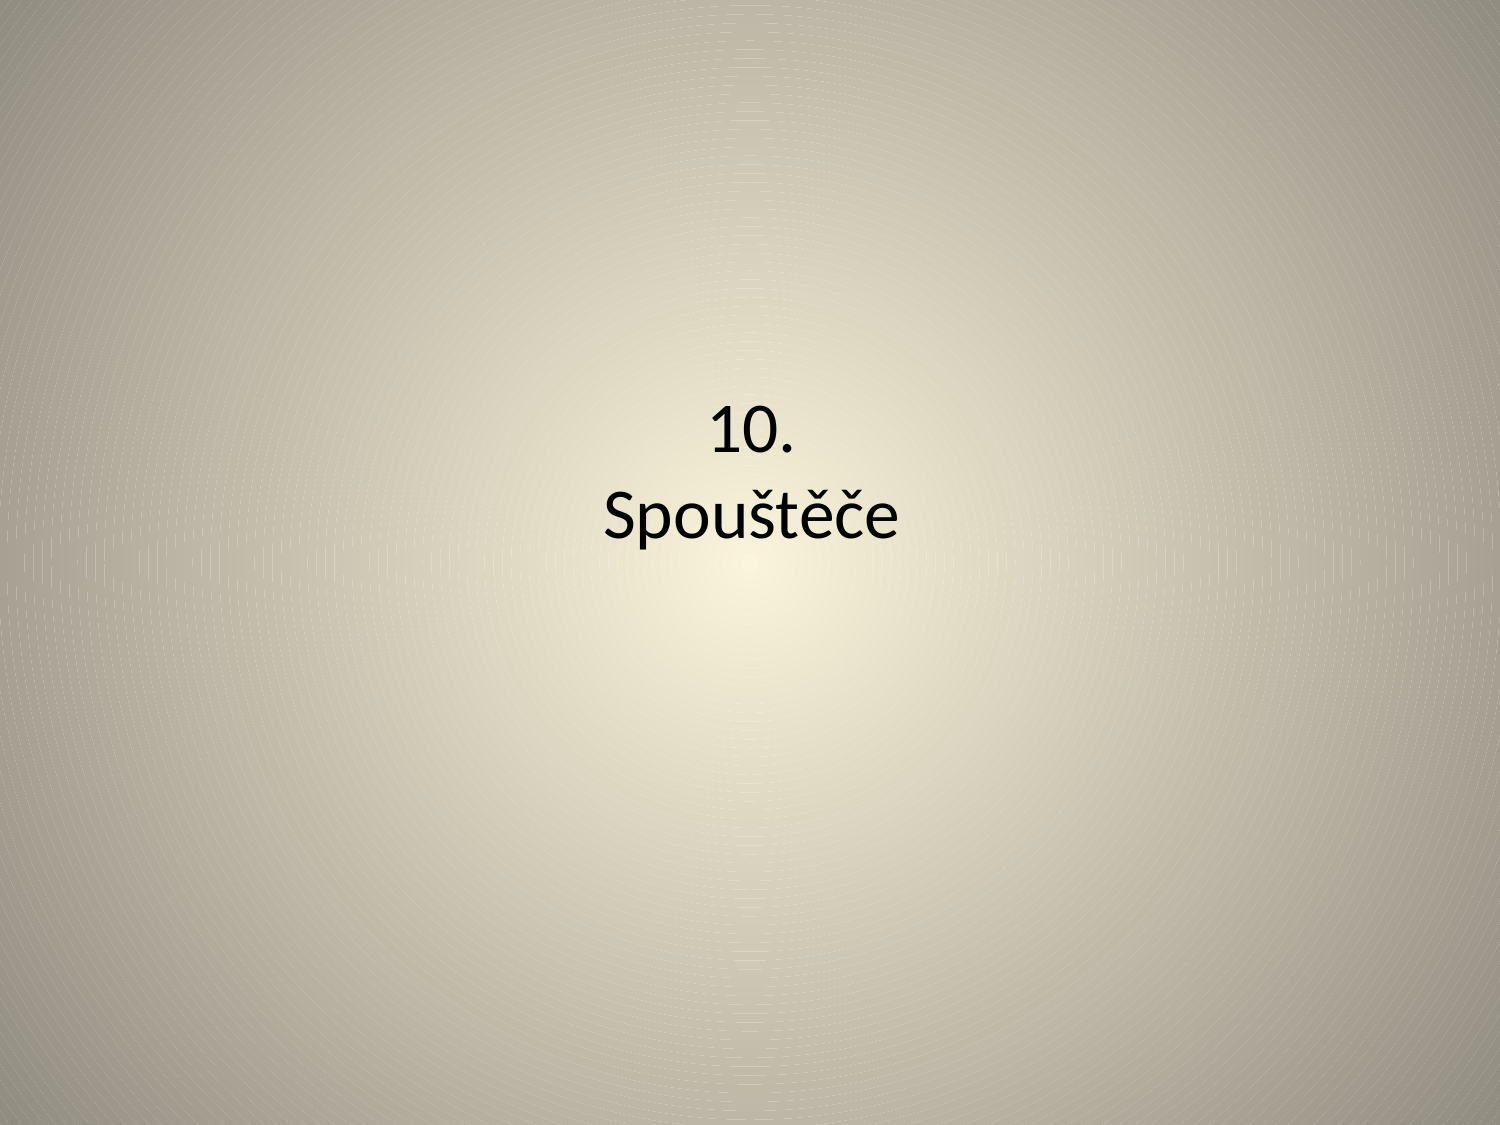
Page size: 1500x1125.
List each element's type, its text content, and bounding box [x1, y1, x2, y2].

title 10. Spouštěče [76, 373, 1427, 561]
